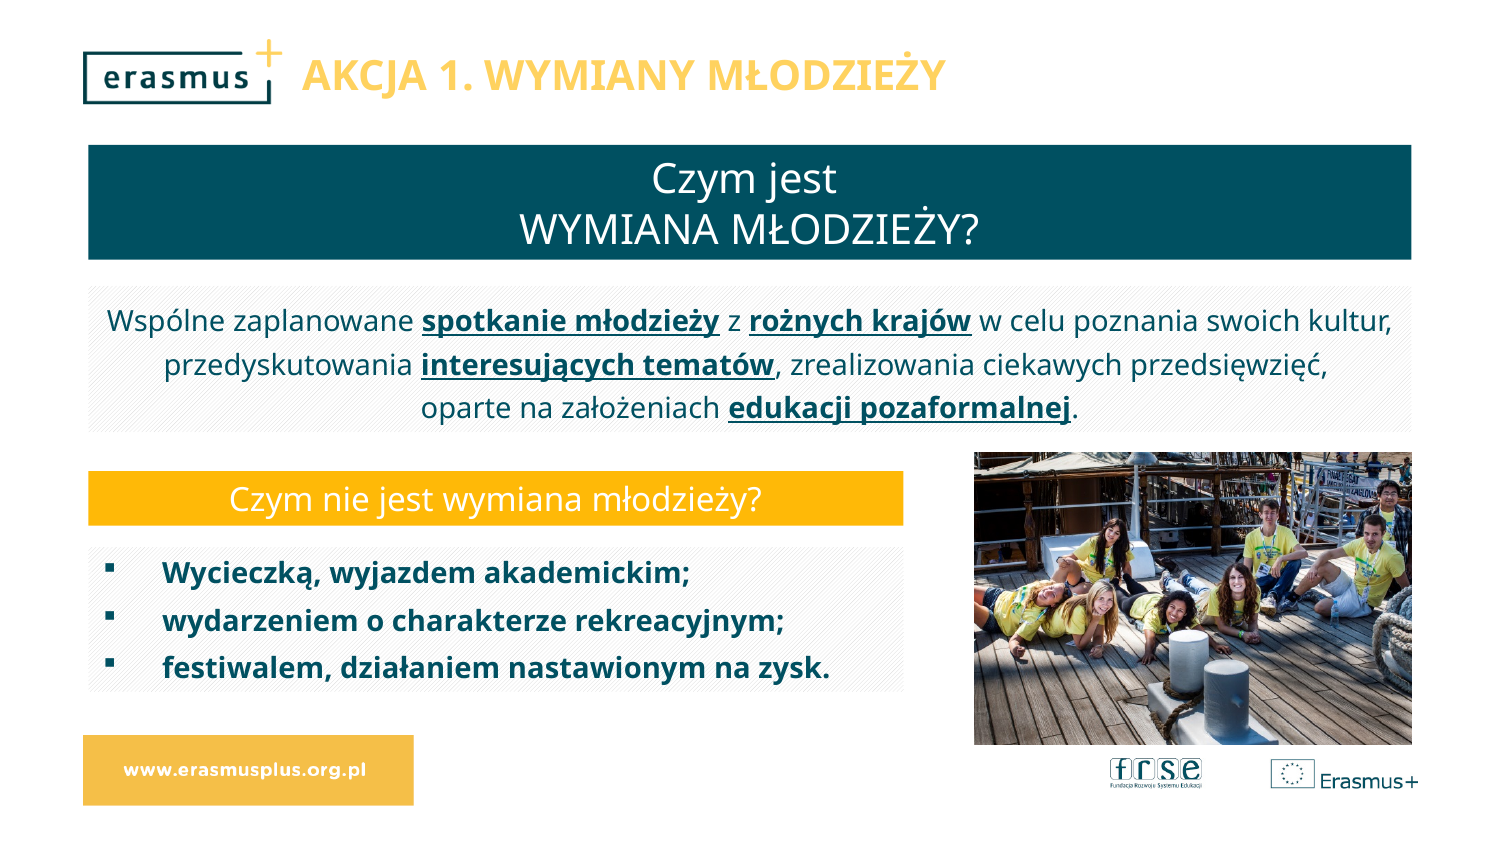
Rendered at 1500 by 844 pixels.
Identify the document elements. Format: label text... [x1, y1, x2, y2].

picture [83, 38, 283, 105]
picture [974, 452, 1412, 745]
picture [83, 735, 414, 806]
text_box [88, 470, 904, 694]
text_box Akcja 1. wymiany młodzieży [287, 20, 1500, 127]
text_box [88, 144, 1412, 434]
picture [1110, 758, 1418, 789]
